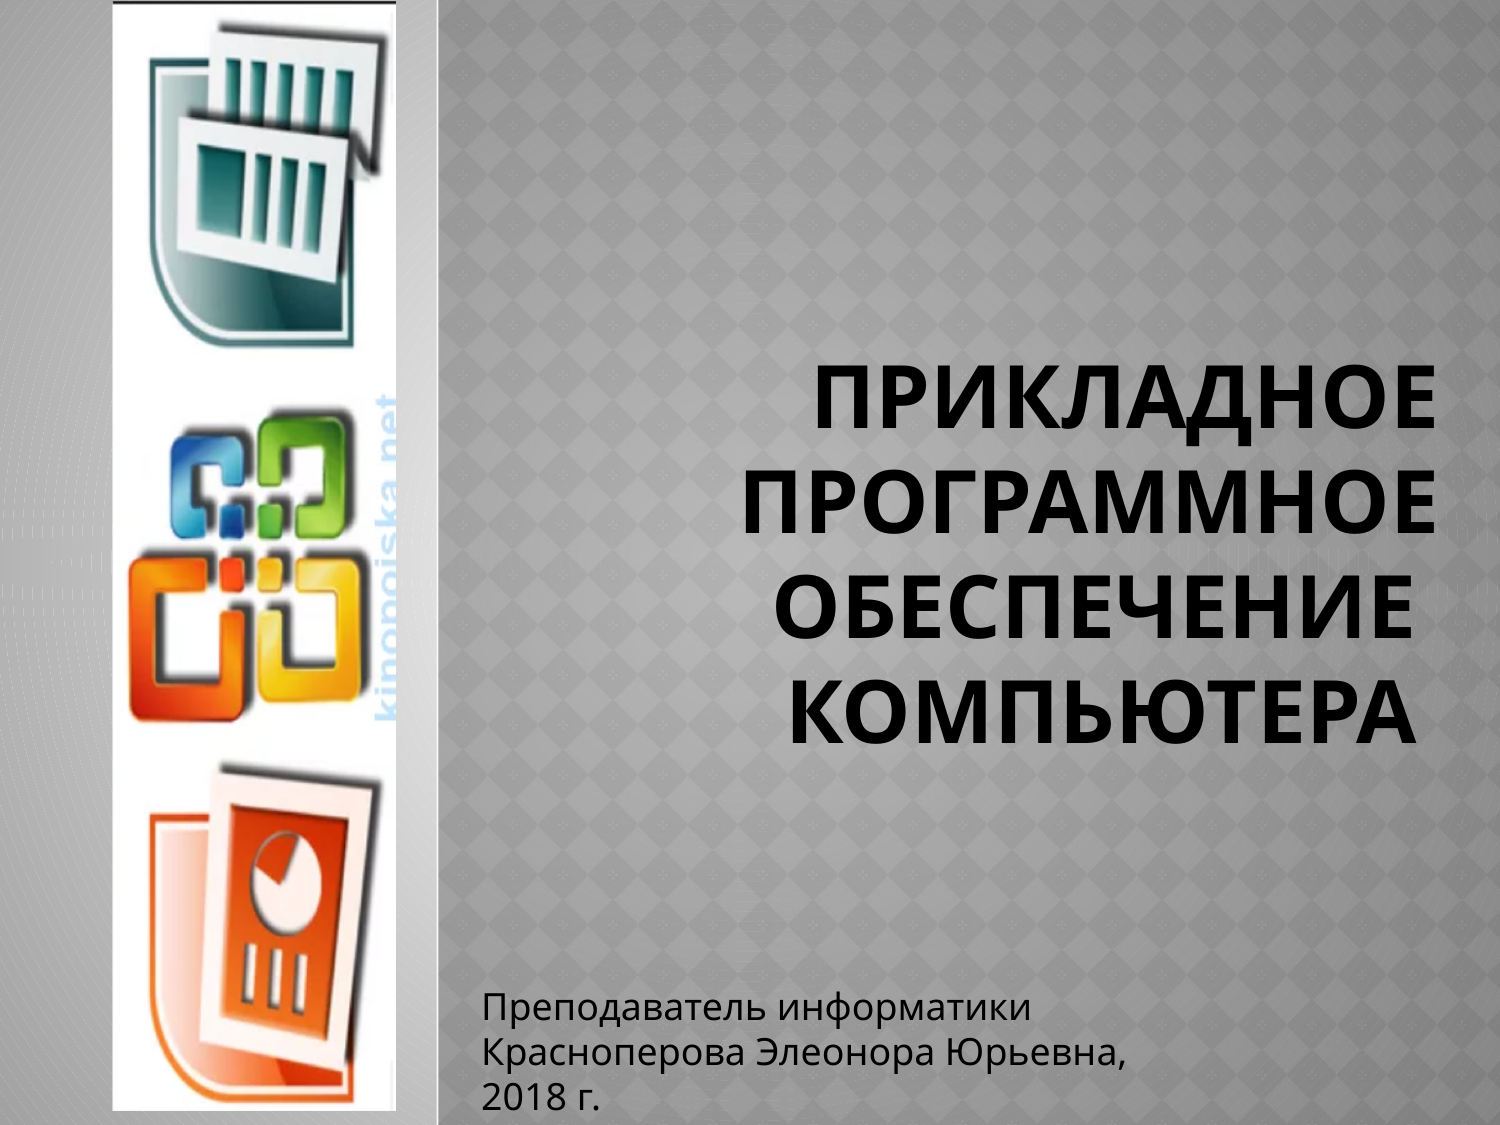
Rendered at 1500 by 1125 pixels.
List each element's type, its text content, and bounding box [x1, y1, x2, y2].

title Прикладное Программное обеспечение компьютера [396, 290, 1447, 762]
picture [0, 413, 810, 698]
text_box Преподаватель информатики Красноперова Элеонора Юрьевна, 2018 г. [466, 975, 1270, 1125]
picture [113, 2, 396, 412]
picture [113, 707, 396, 1110]
